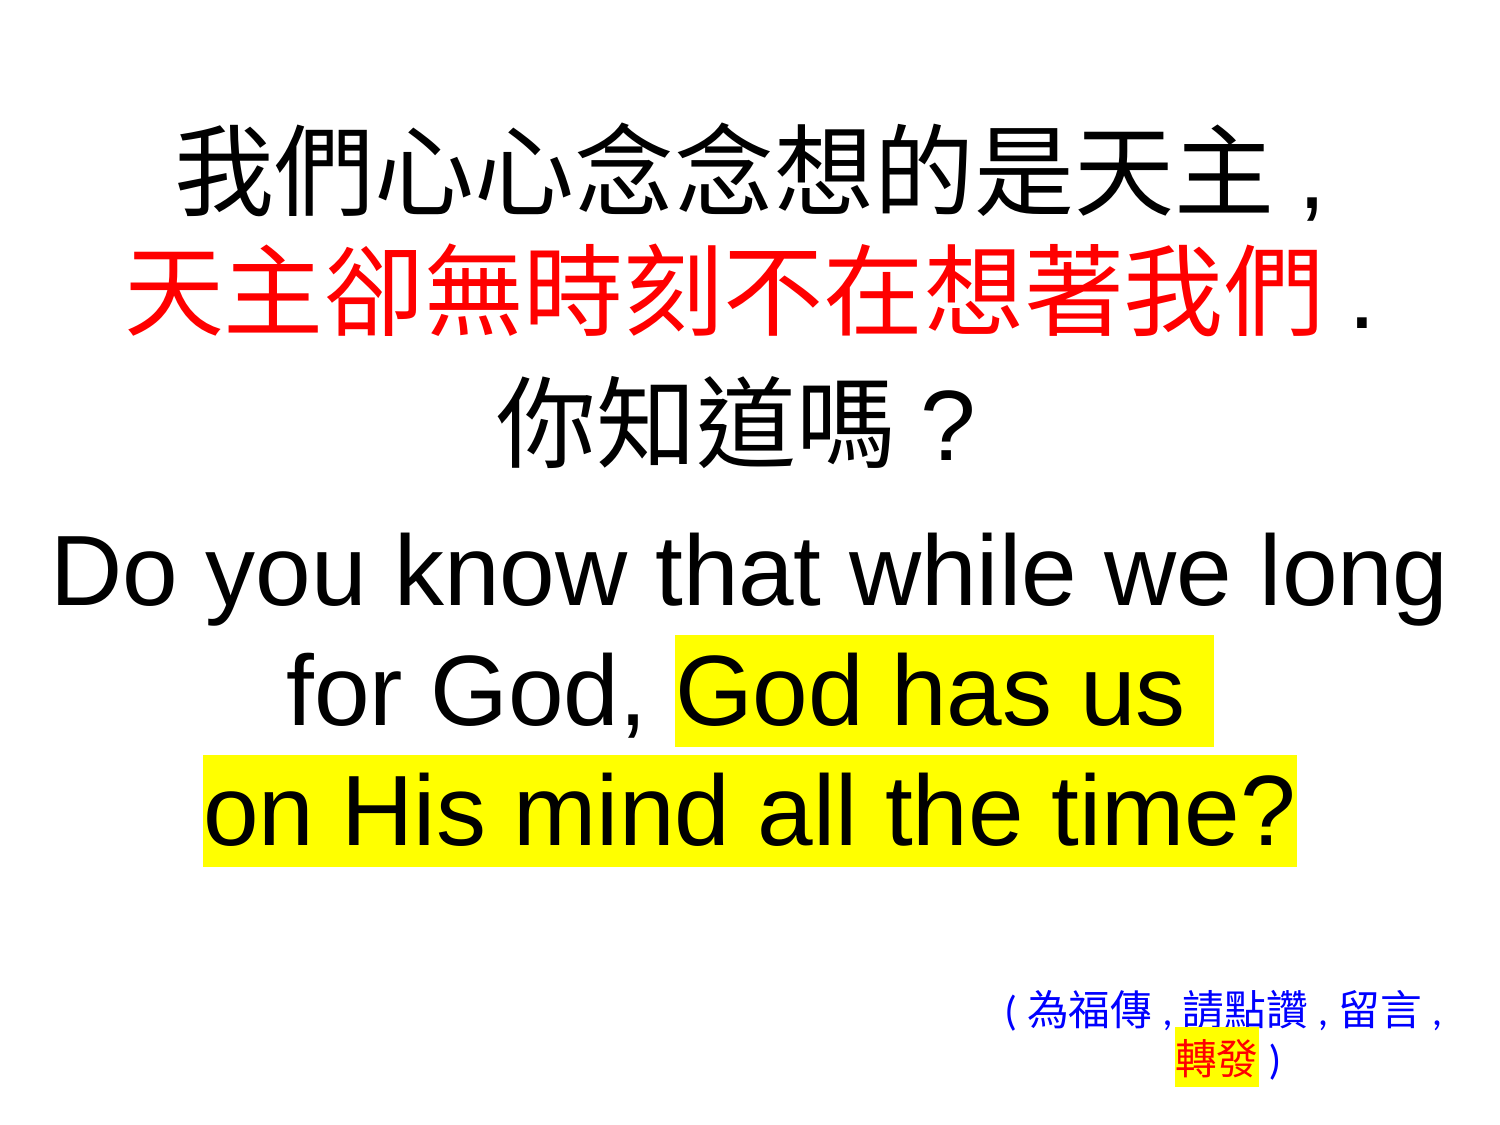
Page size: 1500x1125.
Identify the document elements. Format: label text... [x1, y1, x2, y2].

subtitle 我們心心念念想的是天主, 天主卻無時刻不在想著我們. 你知道嗎? Do you know that while we long for God, God has us on His mind all the time? [0, 30, 1500, 1106]
text_box (為福傳,請點讚,留言,轉發) [974, 975, 1483, 1091]
